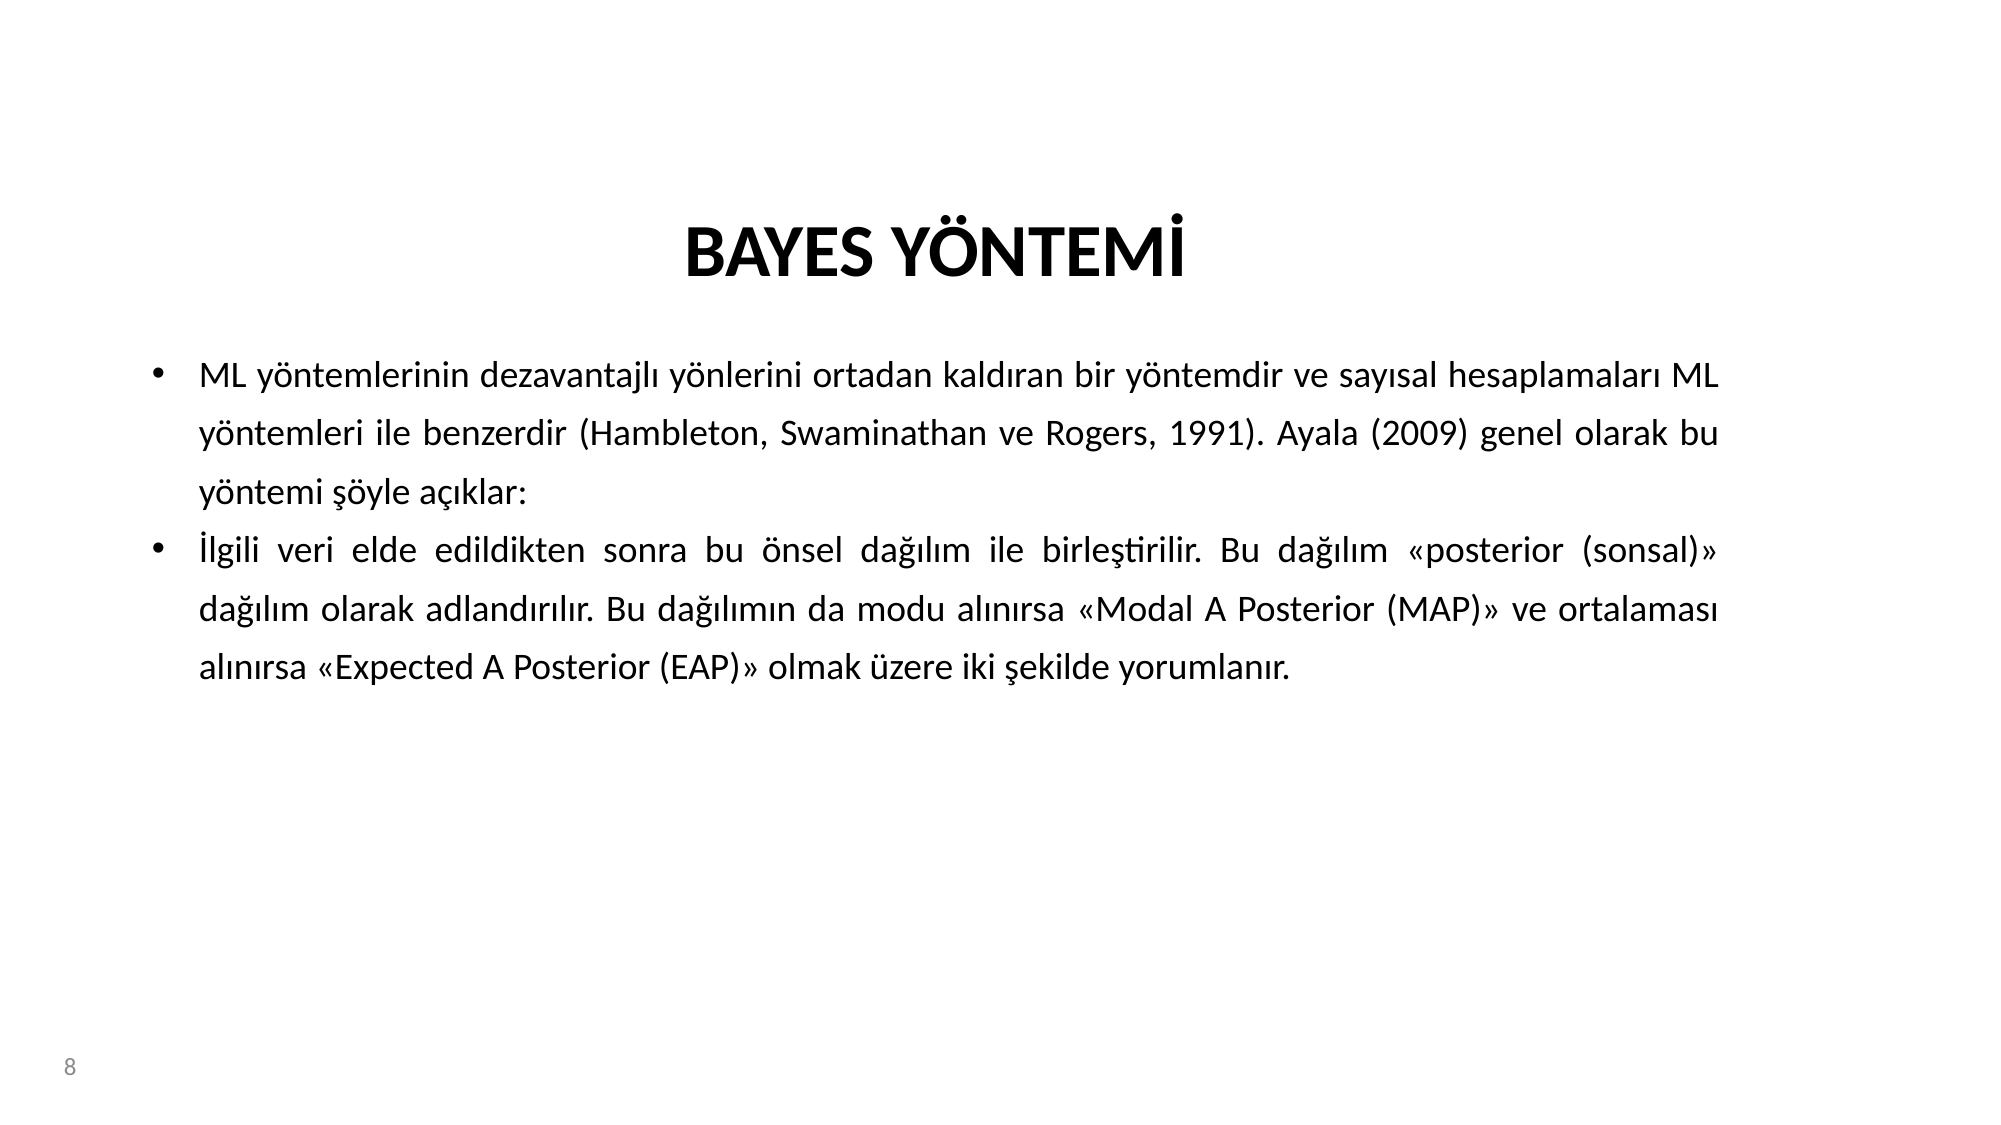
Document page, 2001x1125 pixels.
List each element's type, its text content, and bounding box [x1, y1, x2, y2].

slide_number 8 [25, 1034, 116, 1097]
text_box BAYES YÖNTEMİ ML yöntemlerinin dezavantajlı yönlerini ortadan kaldıran bir yöntemdir ve sayısal hesaplamaları ML yöntemleri ile benzerdir (Hambleton, Swaminathan ve Rogers, 1991). Ayala (2009) genel olarak bu yöntemi şöyle açıklar: İlgili veri elde edildikten sonra bu önsel dağılım ile birleştirilir. Bu dağılım «posterior (sonsal)» dağılım olarak adlandırılır. Bu dağılımın da modu alınırsa «Modal A Posterior (MAP)» ve ortalaması alınırsa «Expected A Posterior (EAP)» olmak üzere iki şekilde yorumlanır. [137, 194, 1736, 830]
